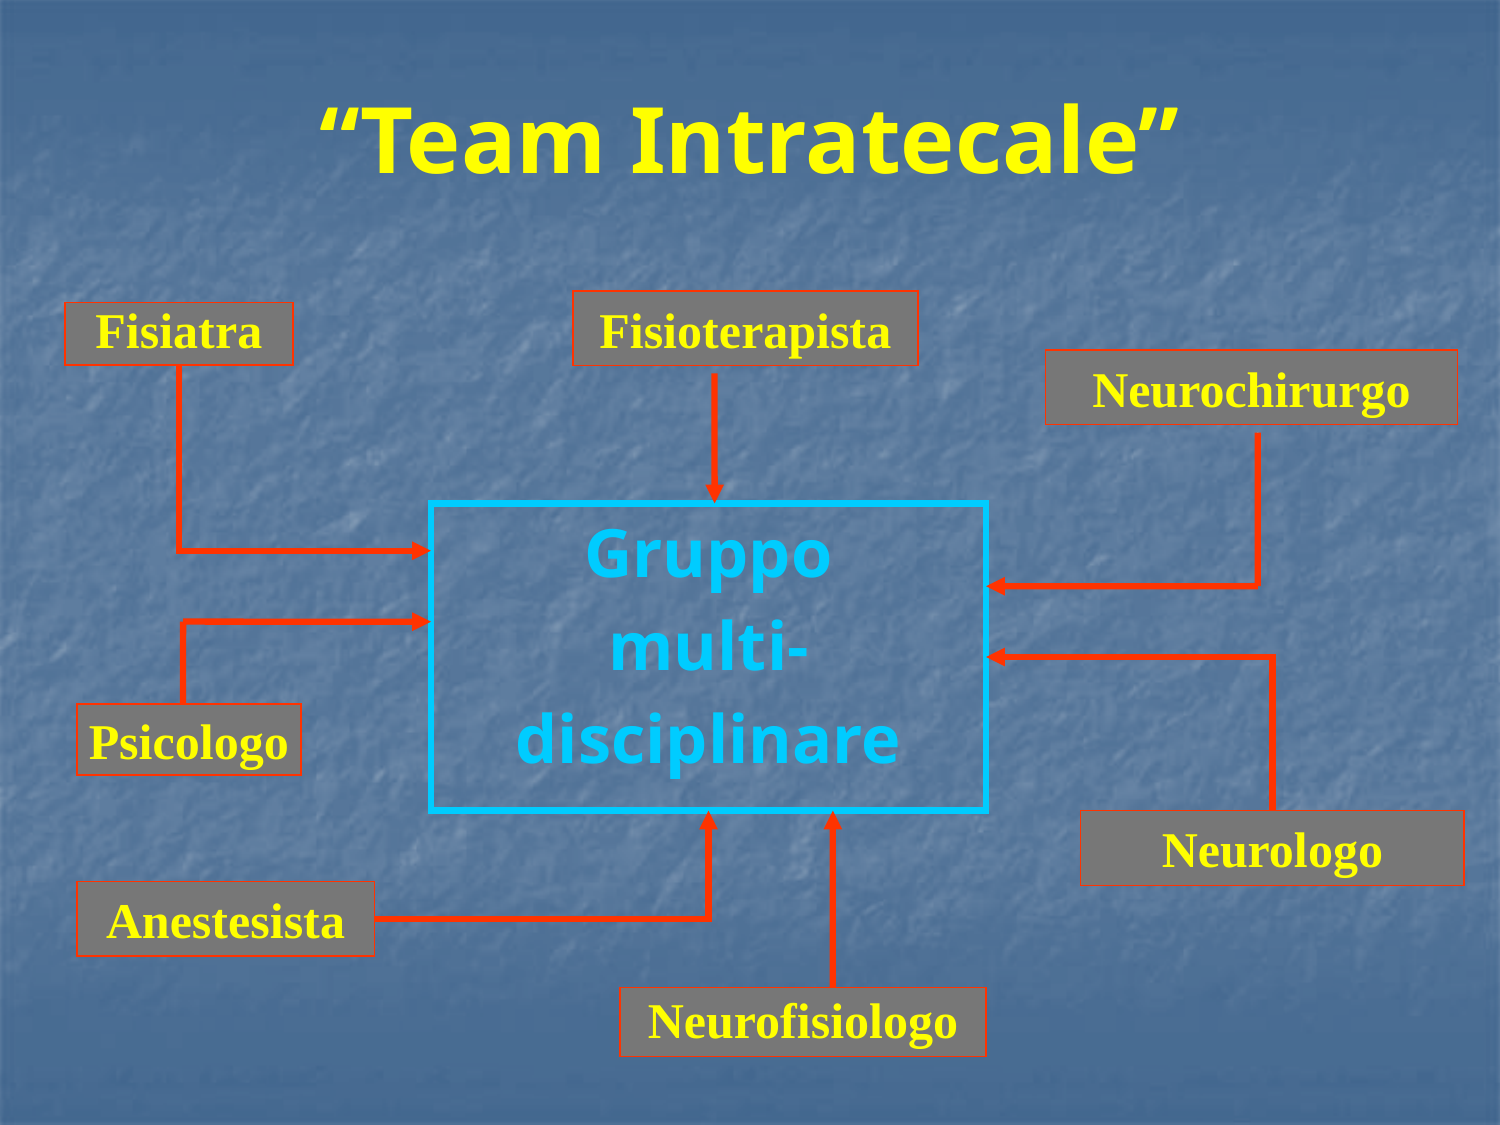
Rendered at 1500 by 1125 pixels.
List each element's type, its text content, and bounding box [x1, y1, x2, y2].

text_box Fisiatra [64, 302, 293, 366]
text_box Fisioterapista [572, 290, 918, 366]
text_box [374, 813, 709, 920]
text_box Neurochirurgo [1045, 349, 1458, 425]
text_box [212, 332, 397, 586]
text_box “Team Intratecale” [112, 42, 1388, 231]
text_box [183, 615, 431, 628]
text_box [1053, 591, 1209, 876]
text_box [826, 810, 840, 988]
text_box Neurologo [1080, 810, 1465, 886]
text_box [708, 373, 721, 504]
text_box Anestesista [76, 881, 375, 957]
text_box [986, 580, 1257, 593]
text_box Neurofisiologo [620, 987, 987, 1057]
text_box Gruppo multi- disciplinare [430, 503, 987, 811]
text_box Psicologo [76, 704, 302, 775]
